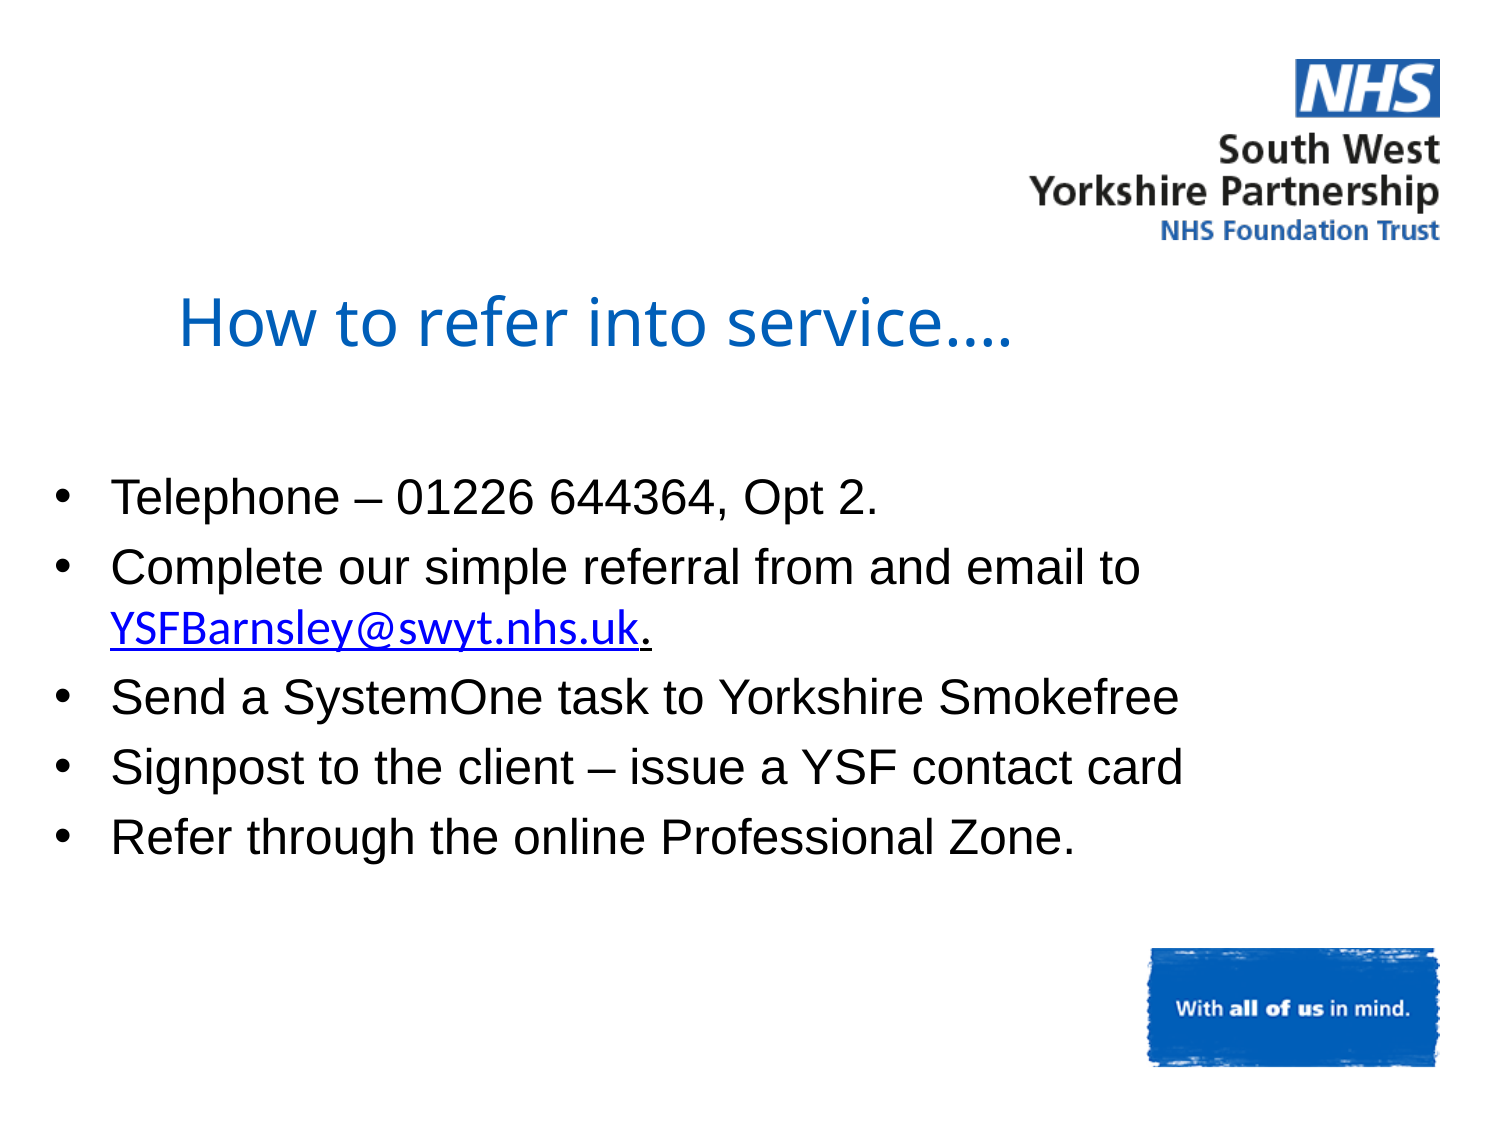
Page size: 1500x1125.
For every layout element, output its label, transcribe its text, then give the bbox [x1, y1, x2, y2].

picture [1146, 948, 1440, 1069]
text_box Telephone – 01226 644364, Opt 2. Complete our simple referral from and email to YSFBarnsley@swyt.nhs.uk. Send a SystemOne task to Yorkshire Smokefree Signpost to the client – issue a YSF contact card Refer through the online Professional Zone. [39, 387, 1392, 1035]
text_box How to refer into service…. [0, 279, 1294, 414]
picture [1023, 59, 1440, 246]
